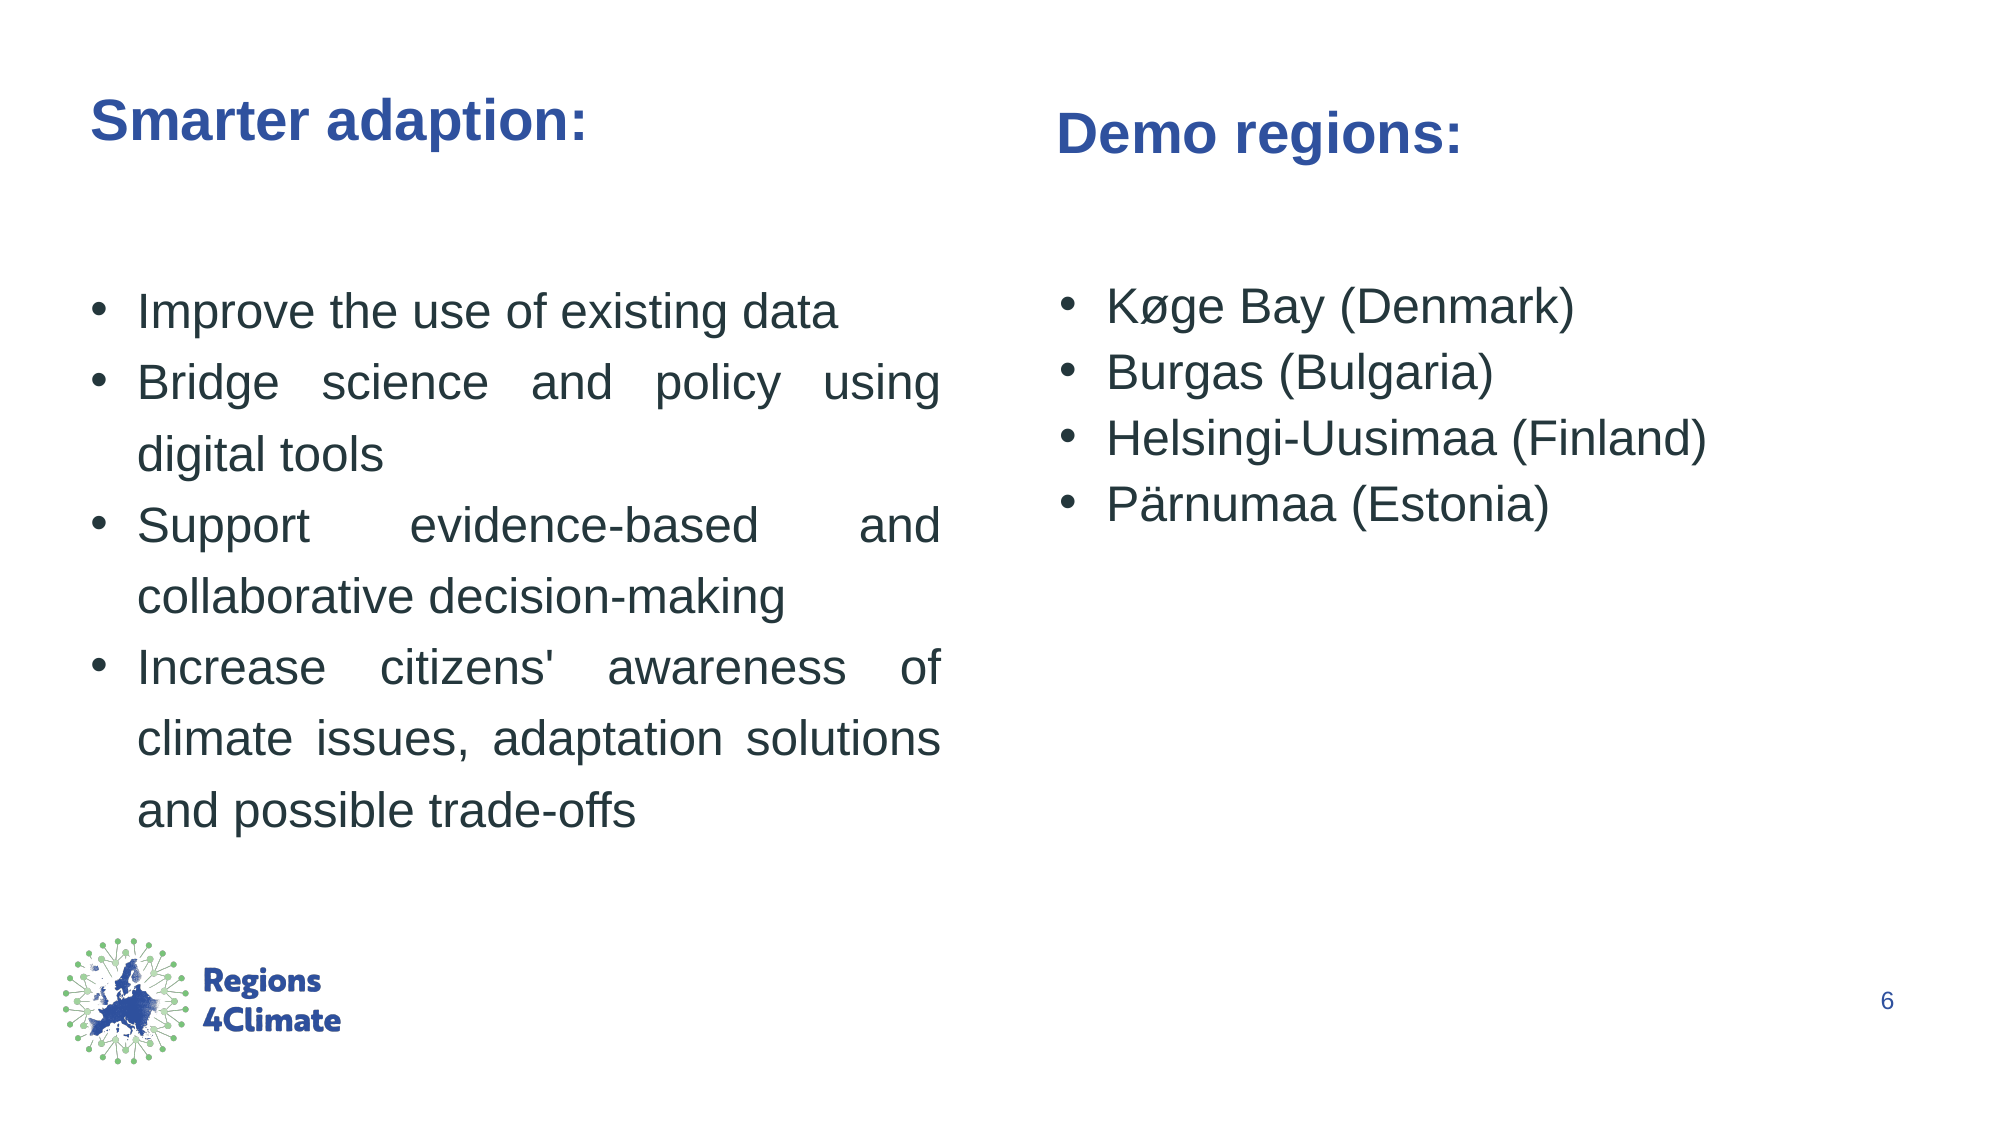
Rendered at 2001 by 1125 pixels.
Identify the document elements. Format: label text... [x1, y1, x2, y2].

title Smarter adaption: [90, 90, 941, 179]
list Køge Bay (Denmark) Burgas (Bulgaria) Helsingi-Uusimaa (Finland) Pärnumaa (Estonia) [1059, 267, 1910, 787]
picture [0, 876, 403, 1125]
list Demo regions: [1056, 90, 1907, 179]
slide_number 6 [1459, 964, 1910, 1035]
list Improve the use of existing data Bridge science and policy using digital tools Support evidence-based and collaborative decision-making Increase citizens' awareness of climate issues, adaptation solutions and possible trade-offs [90, 267, 941, 842]
